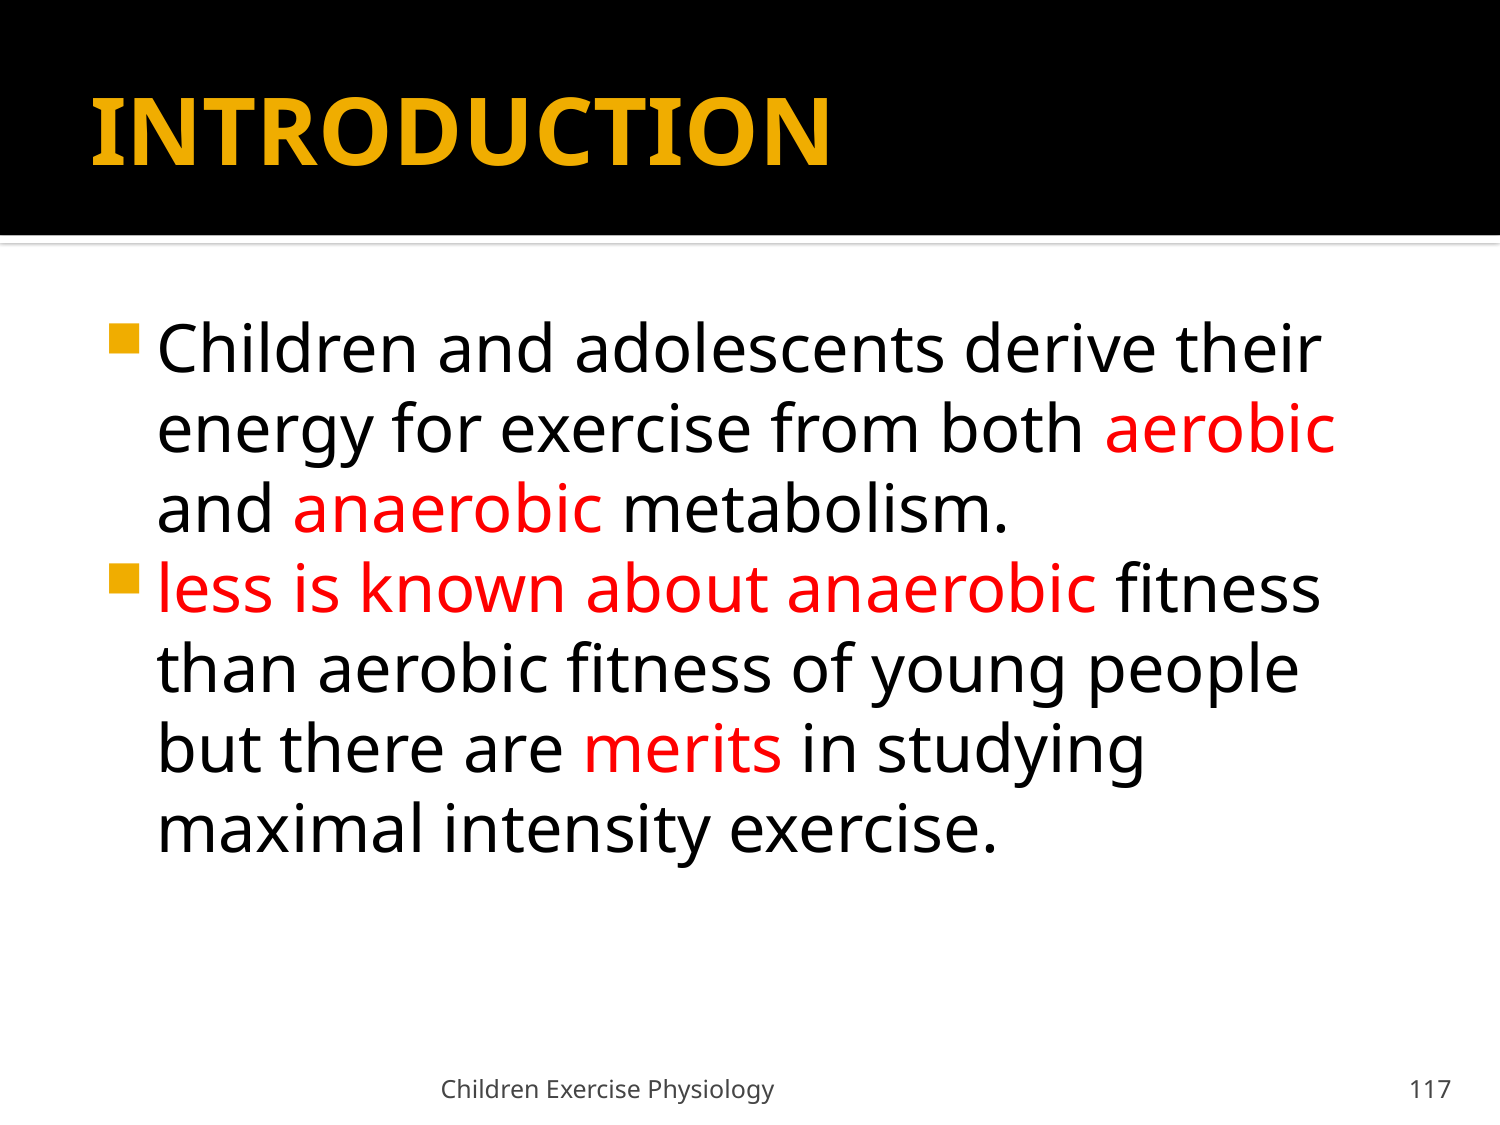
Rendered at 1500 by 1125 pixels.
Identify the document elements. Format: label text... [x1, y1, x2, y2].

list Children and adolescents derive their energy for exercise from both aerobic and anaerobic metabolism. less is known about anaerobic fitness than aerobic fitness of young people but there are merits in studying maximal intensity exercise. [75, 291, 1425, 1050]
slide_number 117 [1345, 1062, 1467, 1108]
title INTRODUCTION [75, 25, 1425, 231]
footer Children Exercise Physiology [433, 1062, 1337, 1108]
